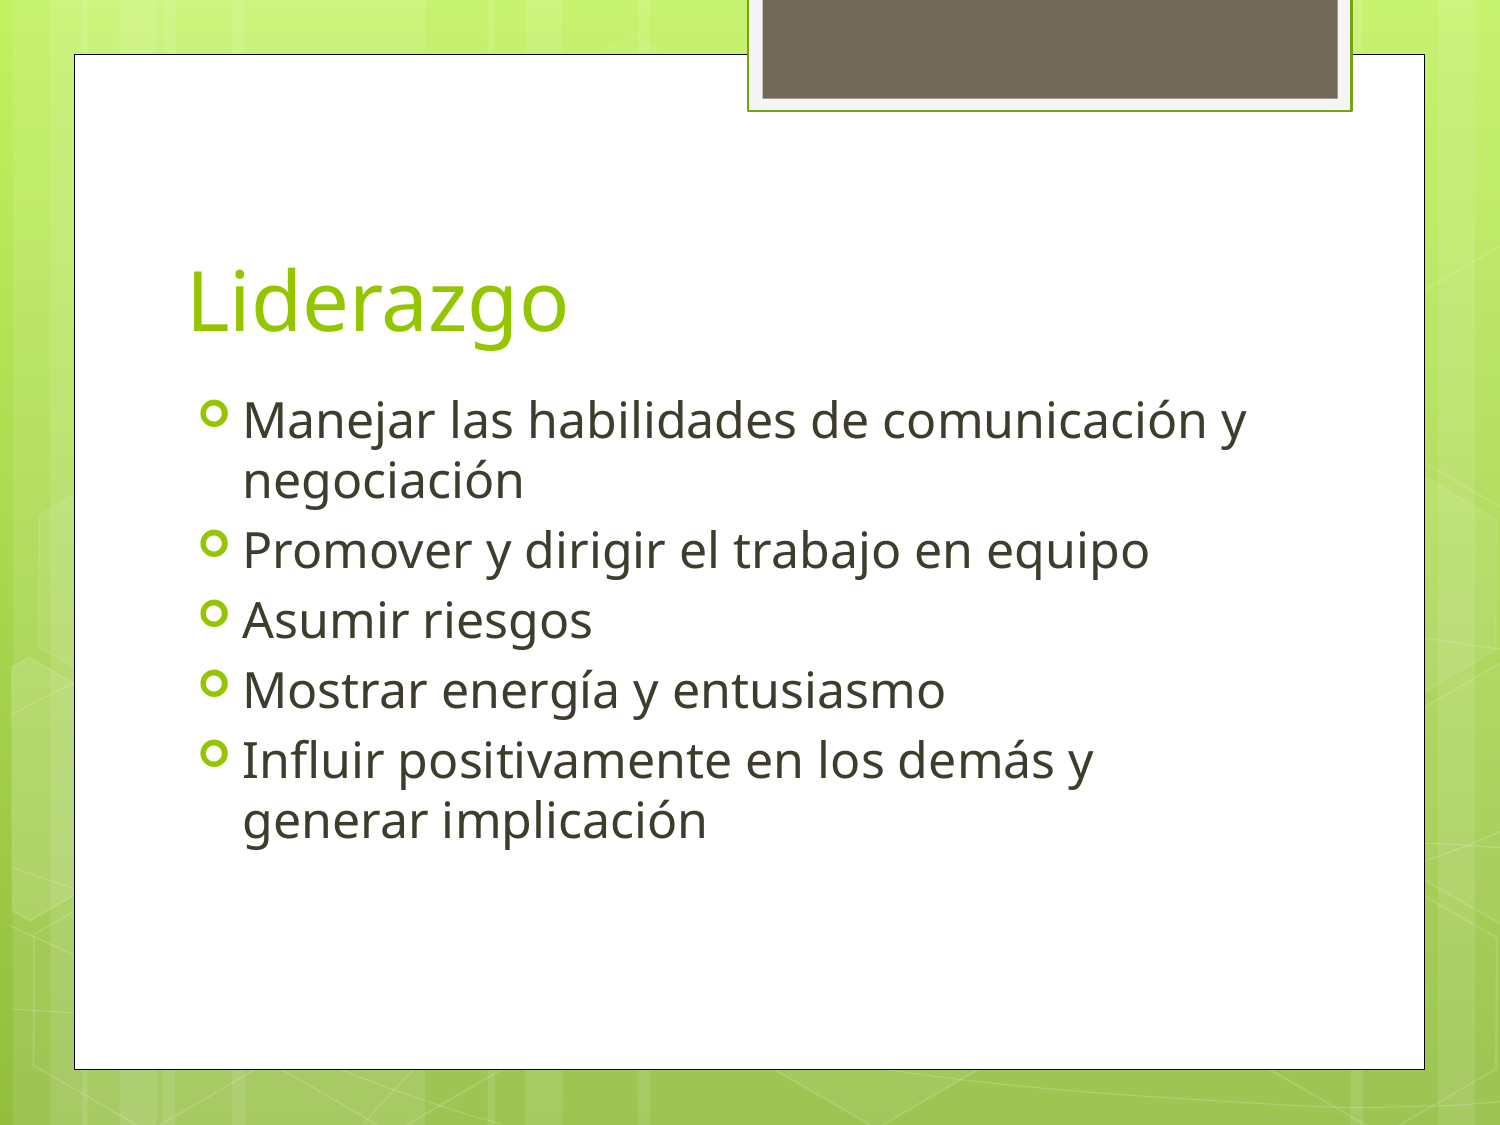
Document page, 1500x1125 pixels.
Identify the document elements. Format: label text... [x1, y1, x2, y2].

list Manejar las habilidades de comunicación y negociación Promover y dirigir el trabajo en equipo Asumir riesgos Mostrar energía y entusiasmo Influir positivamente en los demás y generar implicación [171, 381, 1283, 957]
title Liderazgo [171, 168, 1324, 357]
